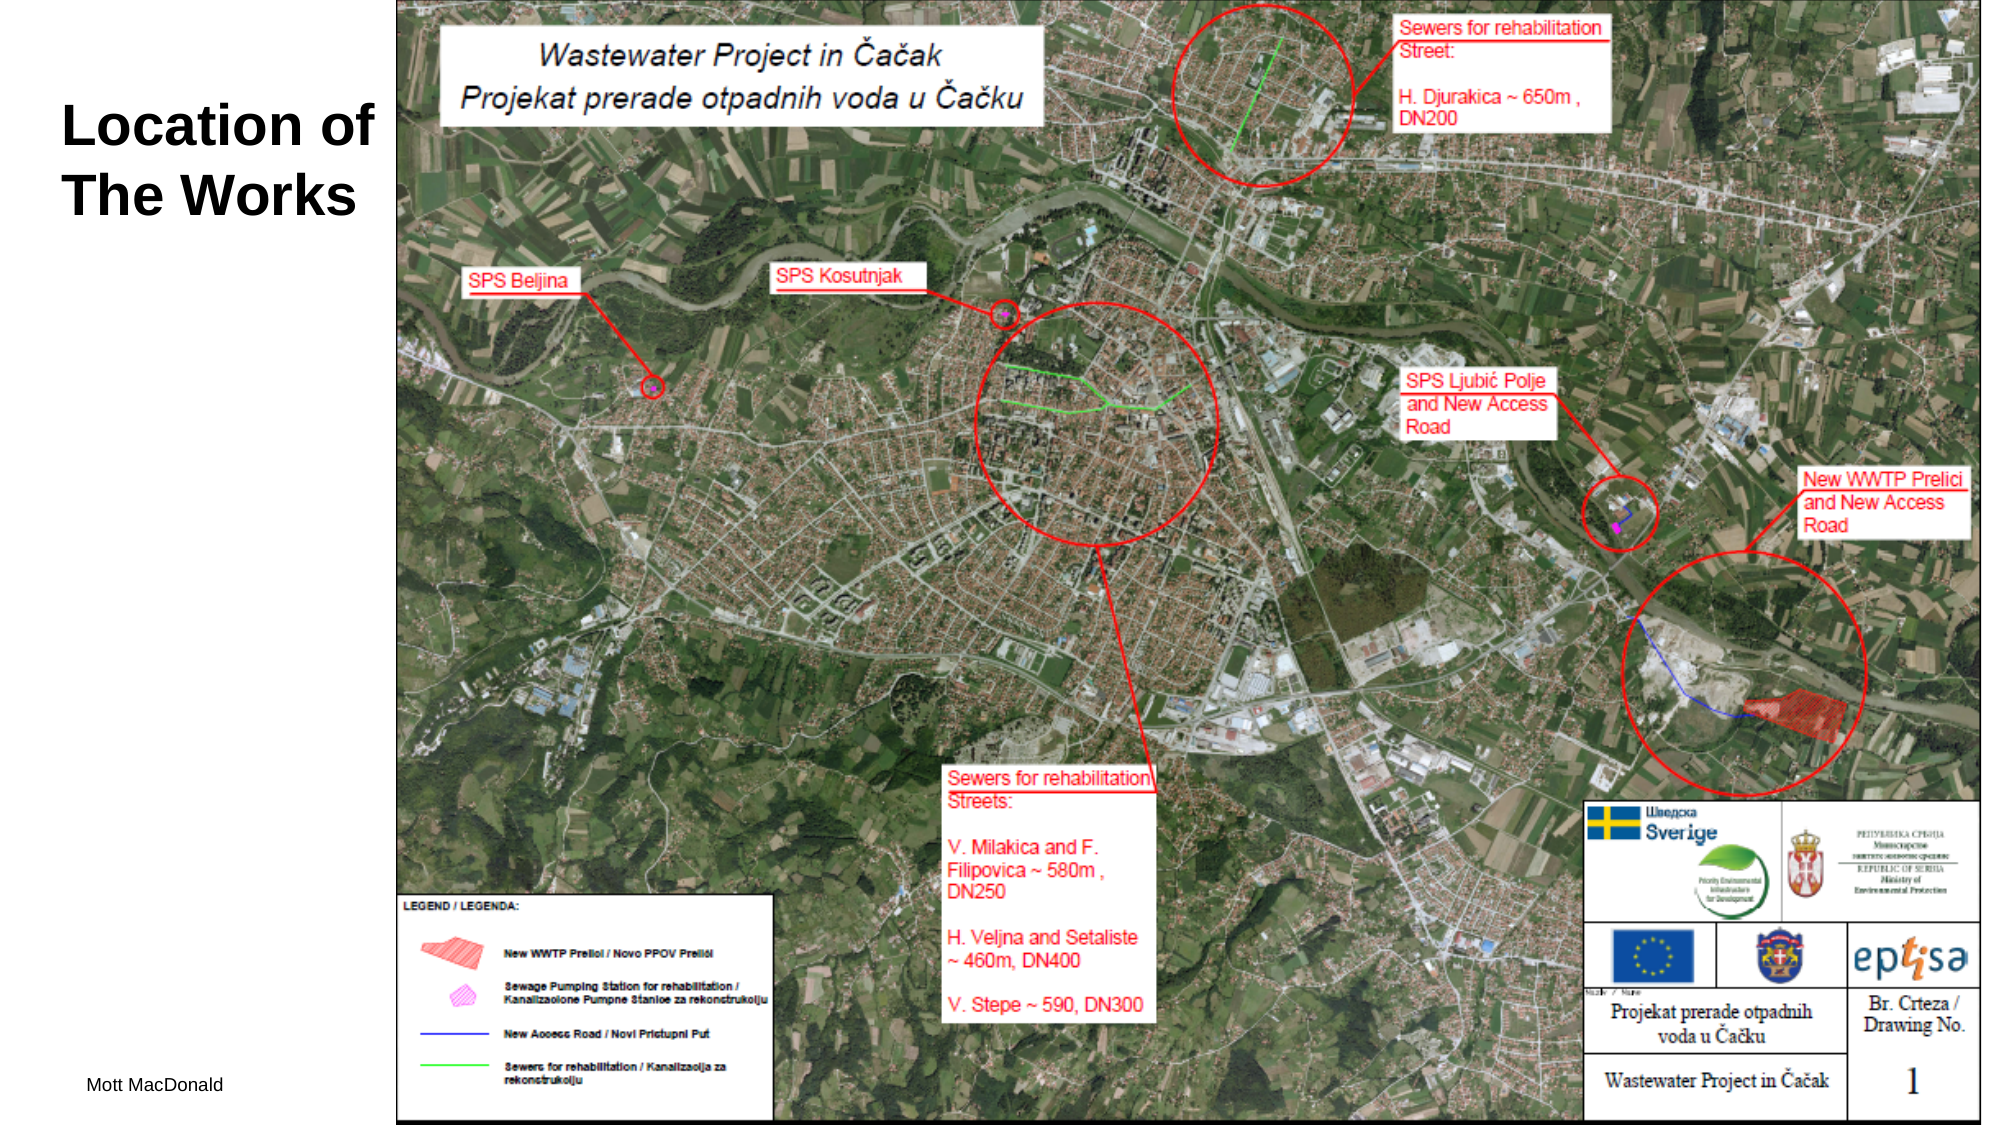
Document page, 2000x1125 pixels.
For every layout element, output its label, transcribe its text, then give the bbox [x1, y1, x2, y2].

title Location of The Works [61, 86, 395, 228]
picture [395, 0, 1982, 1125]
